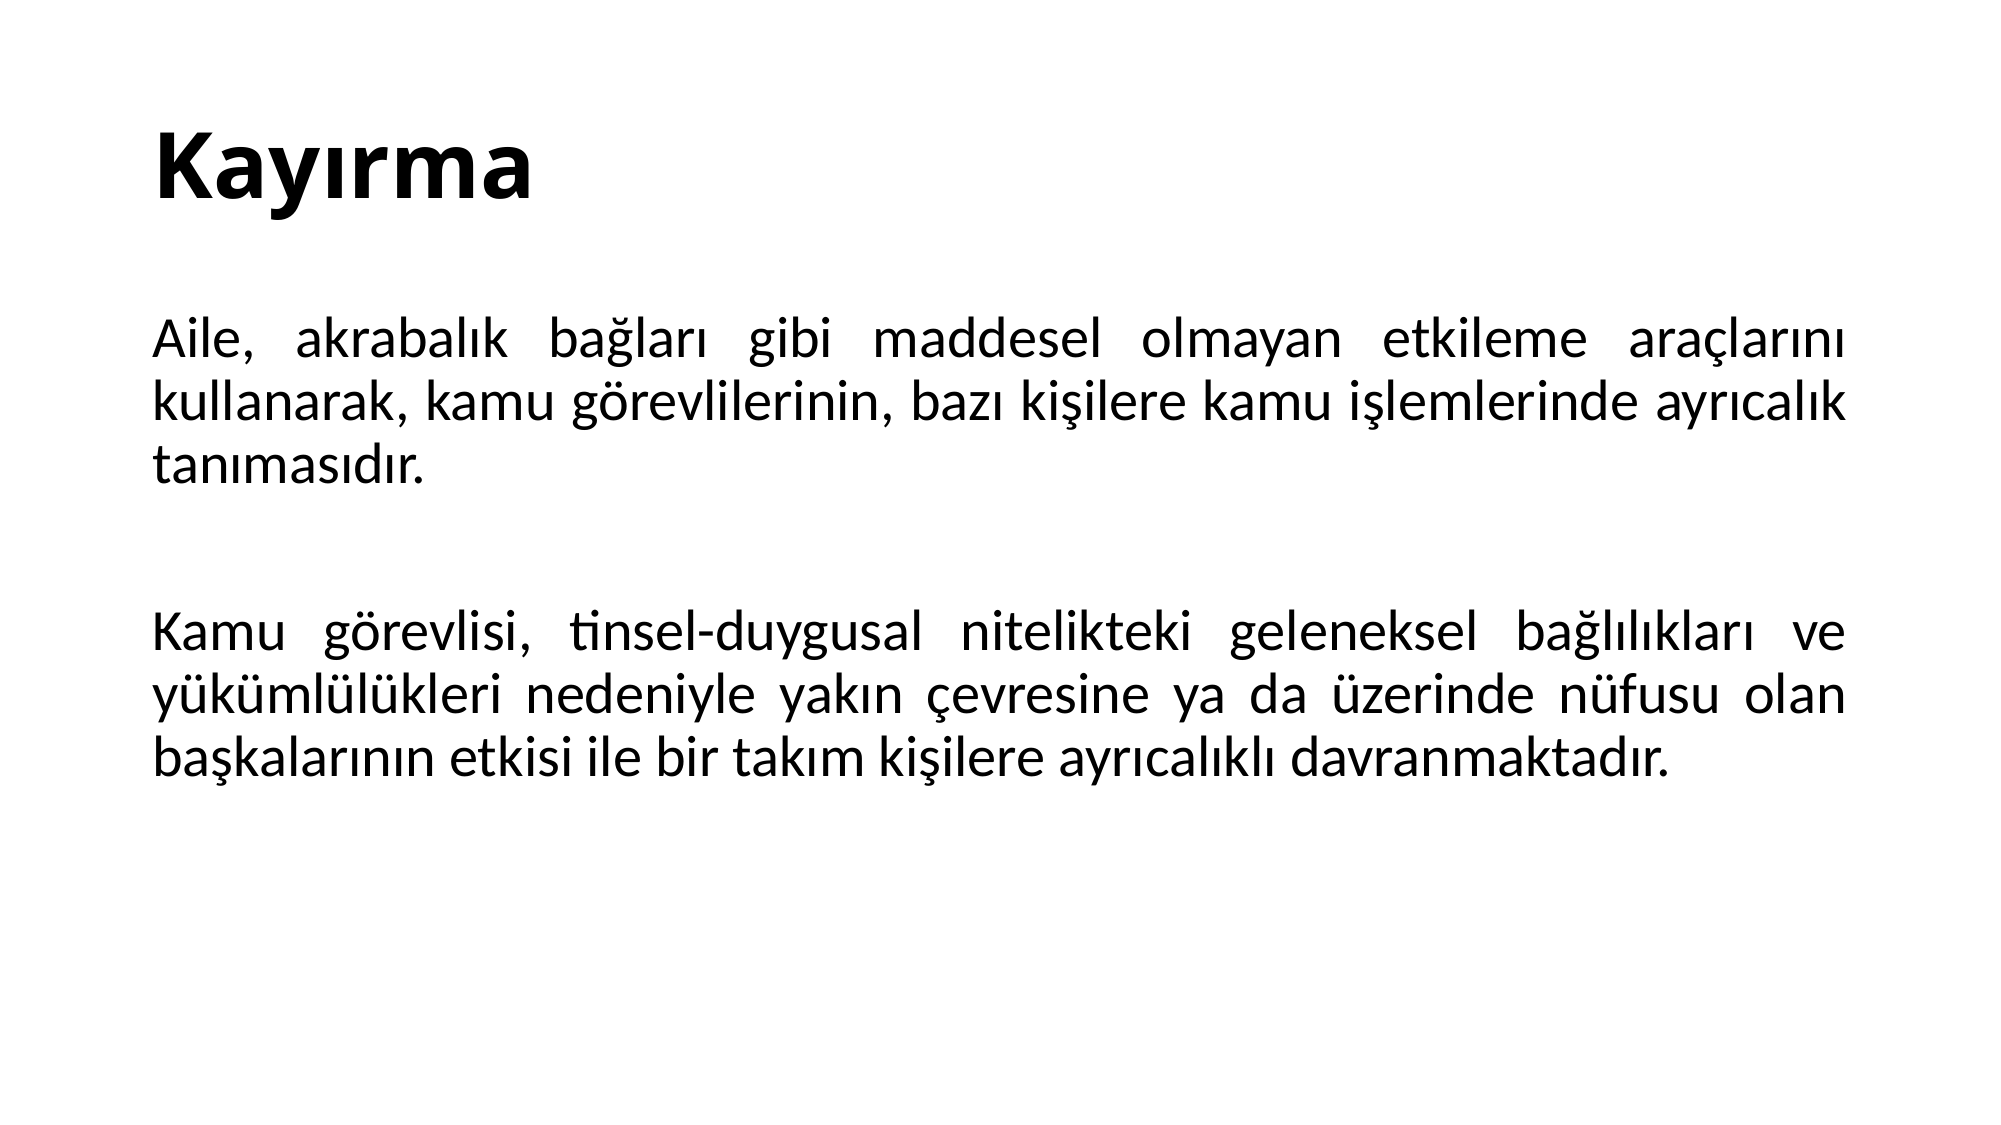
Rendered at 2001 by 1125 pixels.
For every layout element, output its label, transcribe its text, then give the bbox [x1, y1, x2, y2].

list Aile, akrabalık bağları gibi maddesel olmayan etkileme araçlarını kullanarak, kamu görevlilerinin, bazı kişilere kamu işlemlerinde ayrıcalık tanımasıdır. Kamu görevlisi, tinsel-duygusal nitelikteki geleneksel bağlılıkları ve yükümlülükleri nedeniyle yakın çevresine ya da üzerinde nüfusu olan başkalarının etkisi ile bir takım kişilere ayrıcalıklı davranmaktadır. [137, 299, 1863, 1014]
title Kayırma [137, 59, 1863, 278]
